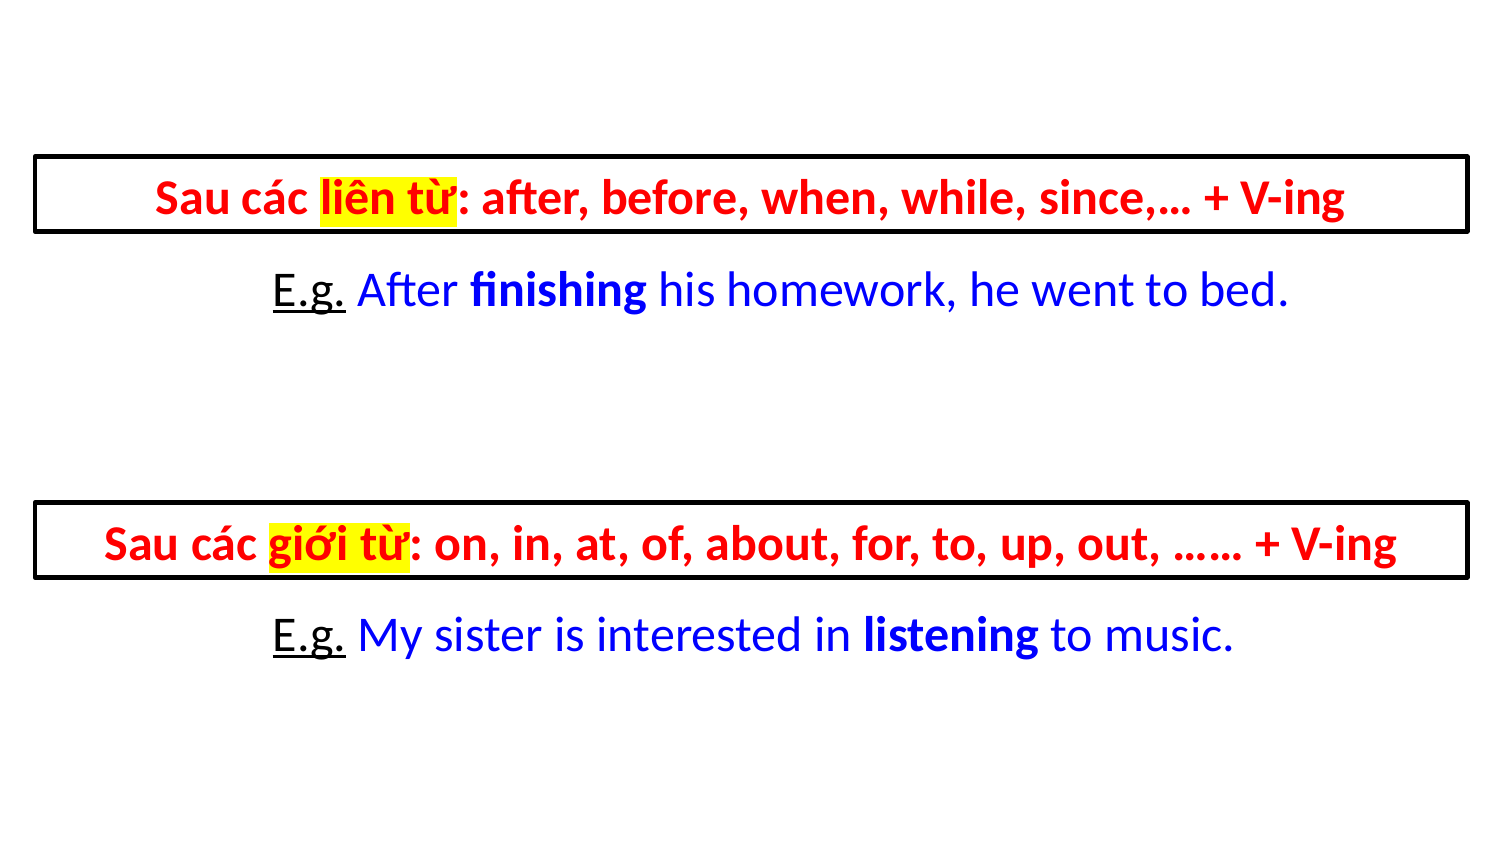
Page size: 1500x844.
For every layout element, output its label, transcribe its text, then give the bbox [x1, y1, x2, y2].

text_box E.g. My sister is interested in listening to music. [258, 594, 1325, 669]
text_box E.g. After finishing his homework, he went to bed. [258, 249, 1325, 325]
text_box Sau các giới từ: on, in, at, of, about, for, to, up, out, …… + V-ing [34, 502, 1468, 578]
text_box Sau các liên từ: after, before, when, while, since,… + V-ing [34, 156, 1468, 232]
